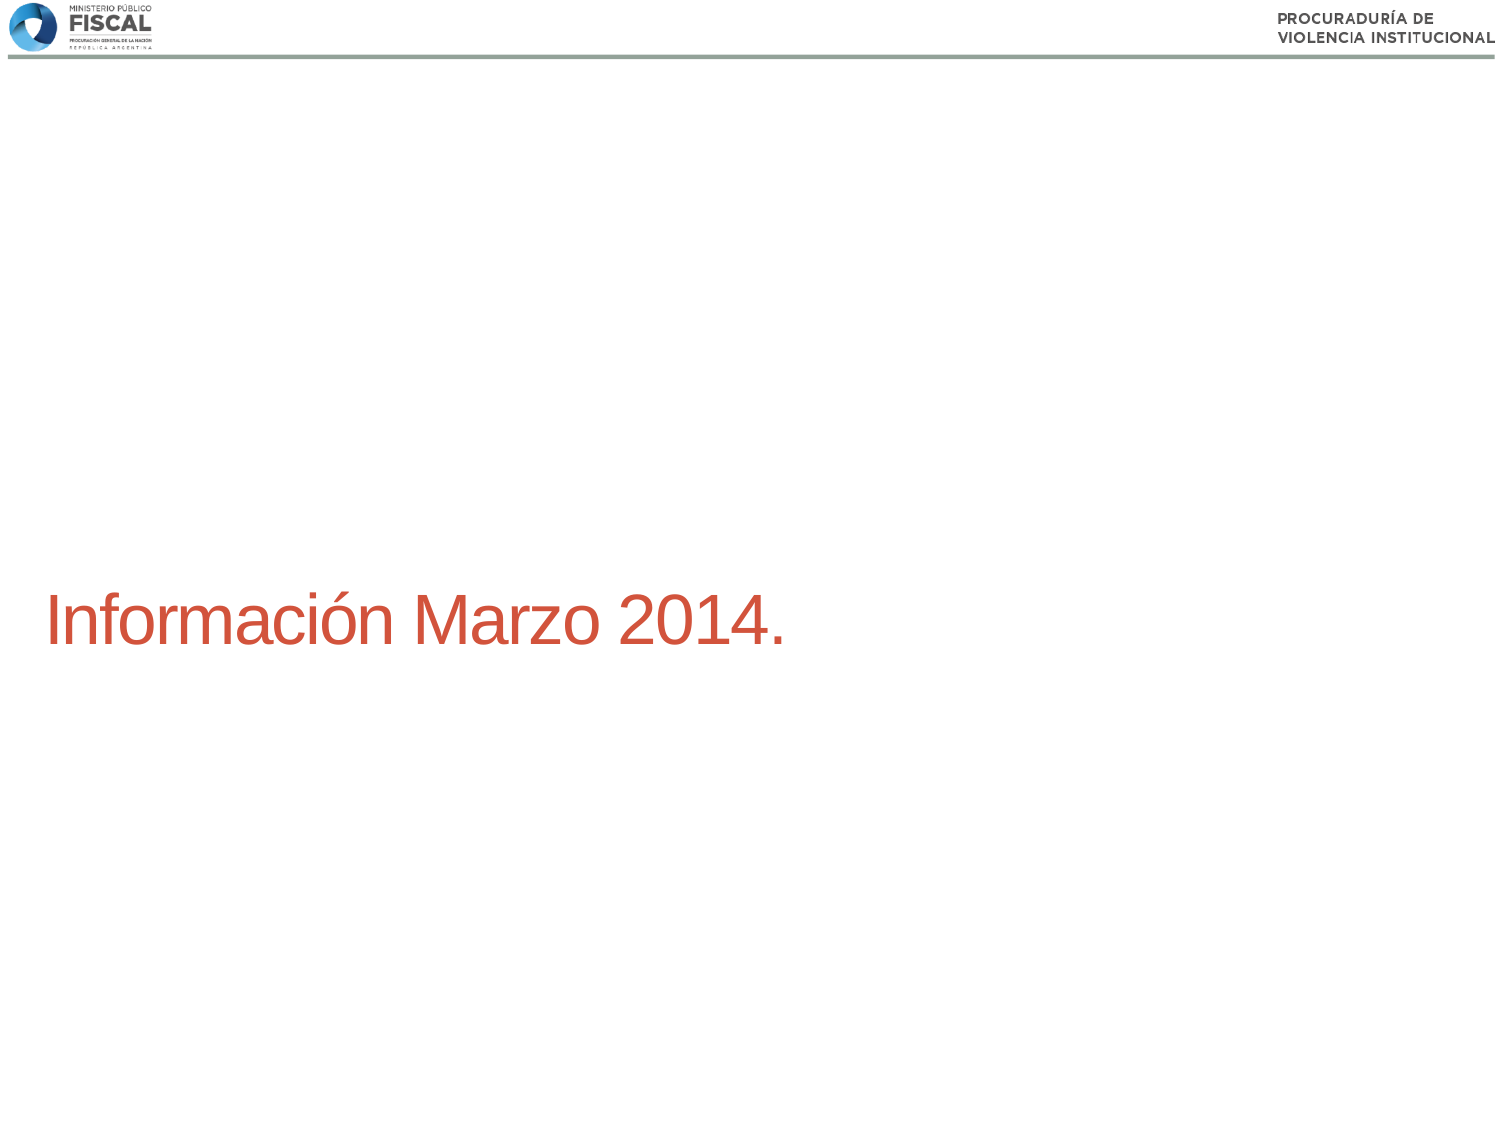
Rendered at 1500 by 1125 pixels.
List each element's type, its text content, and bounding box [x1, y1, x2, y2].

title Información Marzo 2014. [29, 479, 1380, 668]
picture [0, 0, 163, 63]
picture [1269, 0, 1499, 57]
